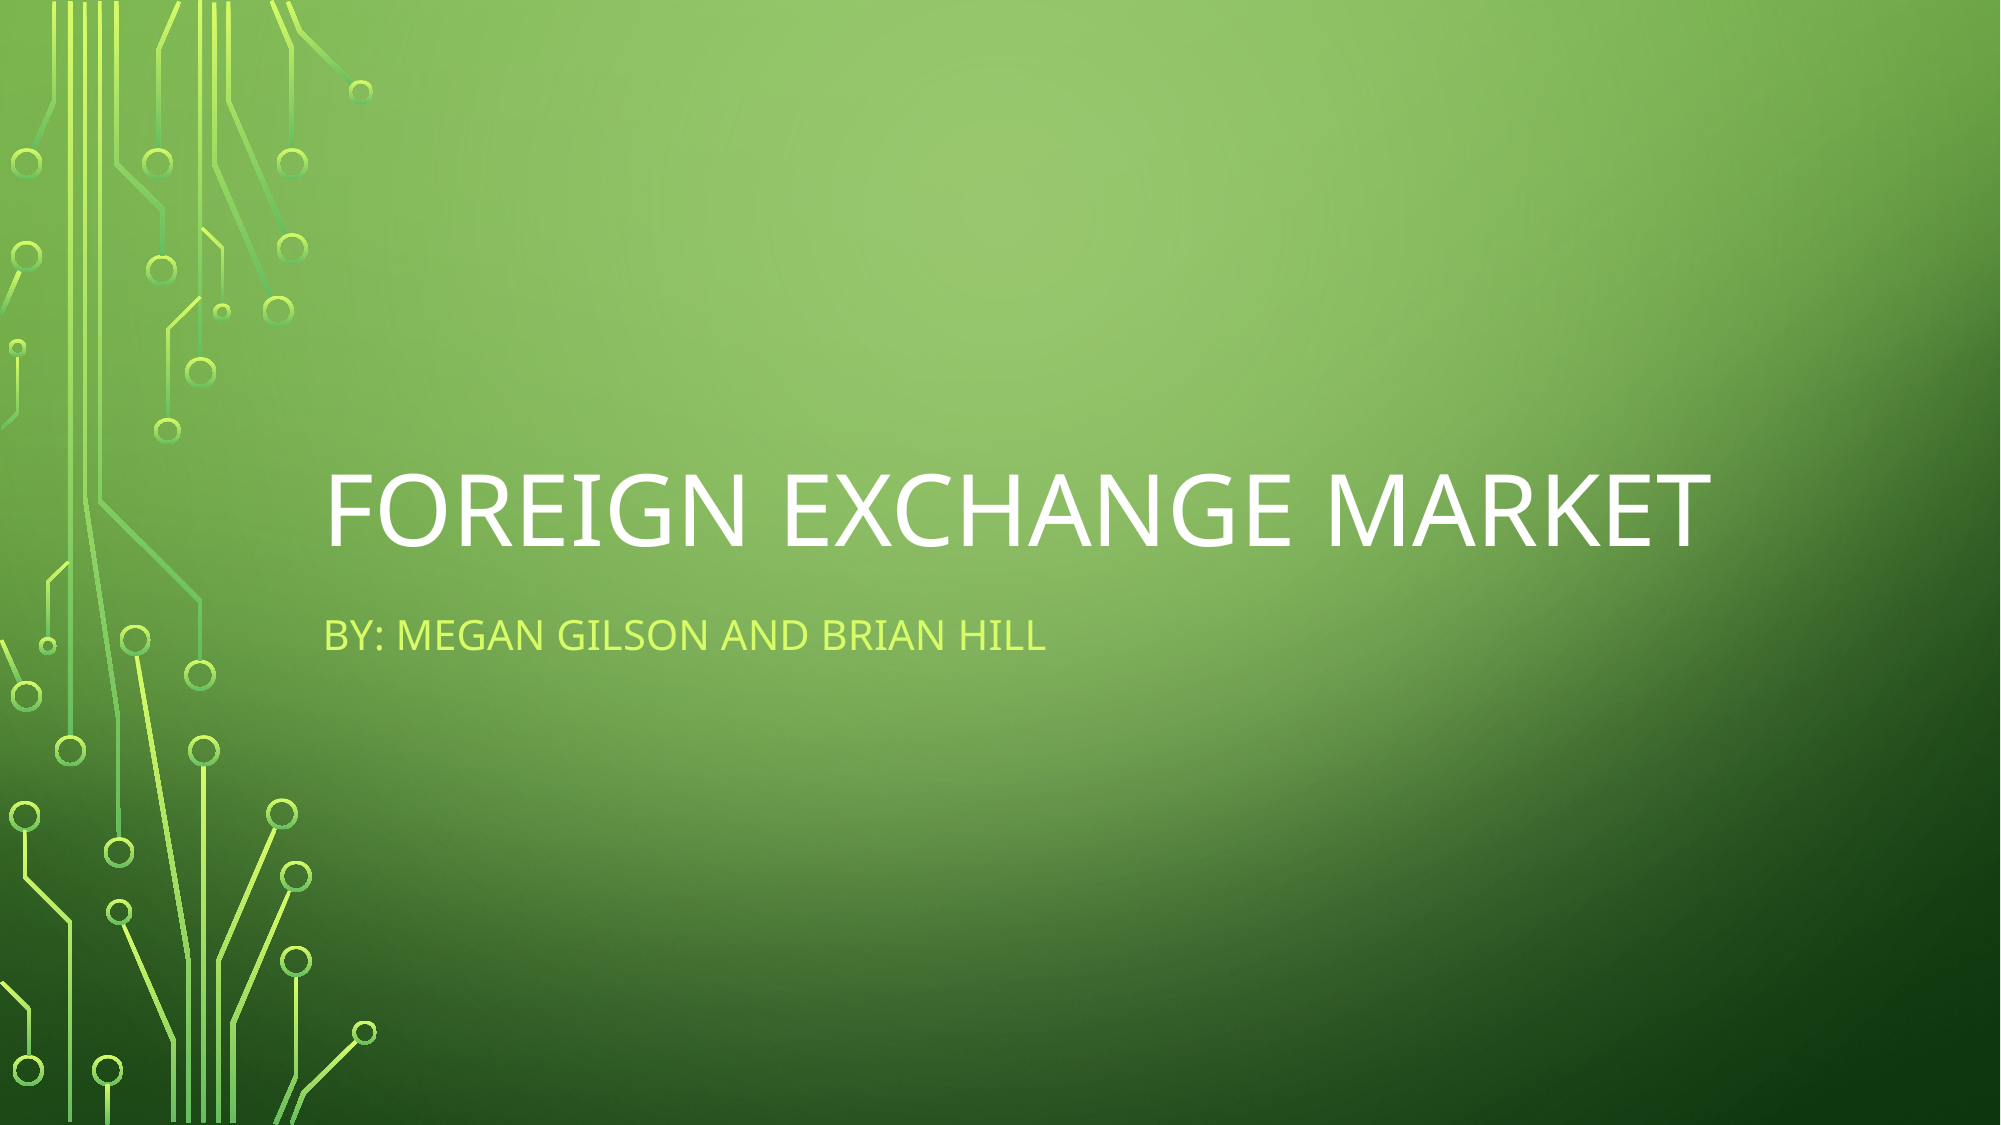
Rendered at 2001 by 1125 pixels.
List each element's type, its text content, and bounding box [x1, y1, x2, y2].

subtitle By: Megan Gilson and Brian hill [307, 590, 1750, 863]
title Foreign Exchange Market [307, 184, 1750, 576]
